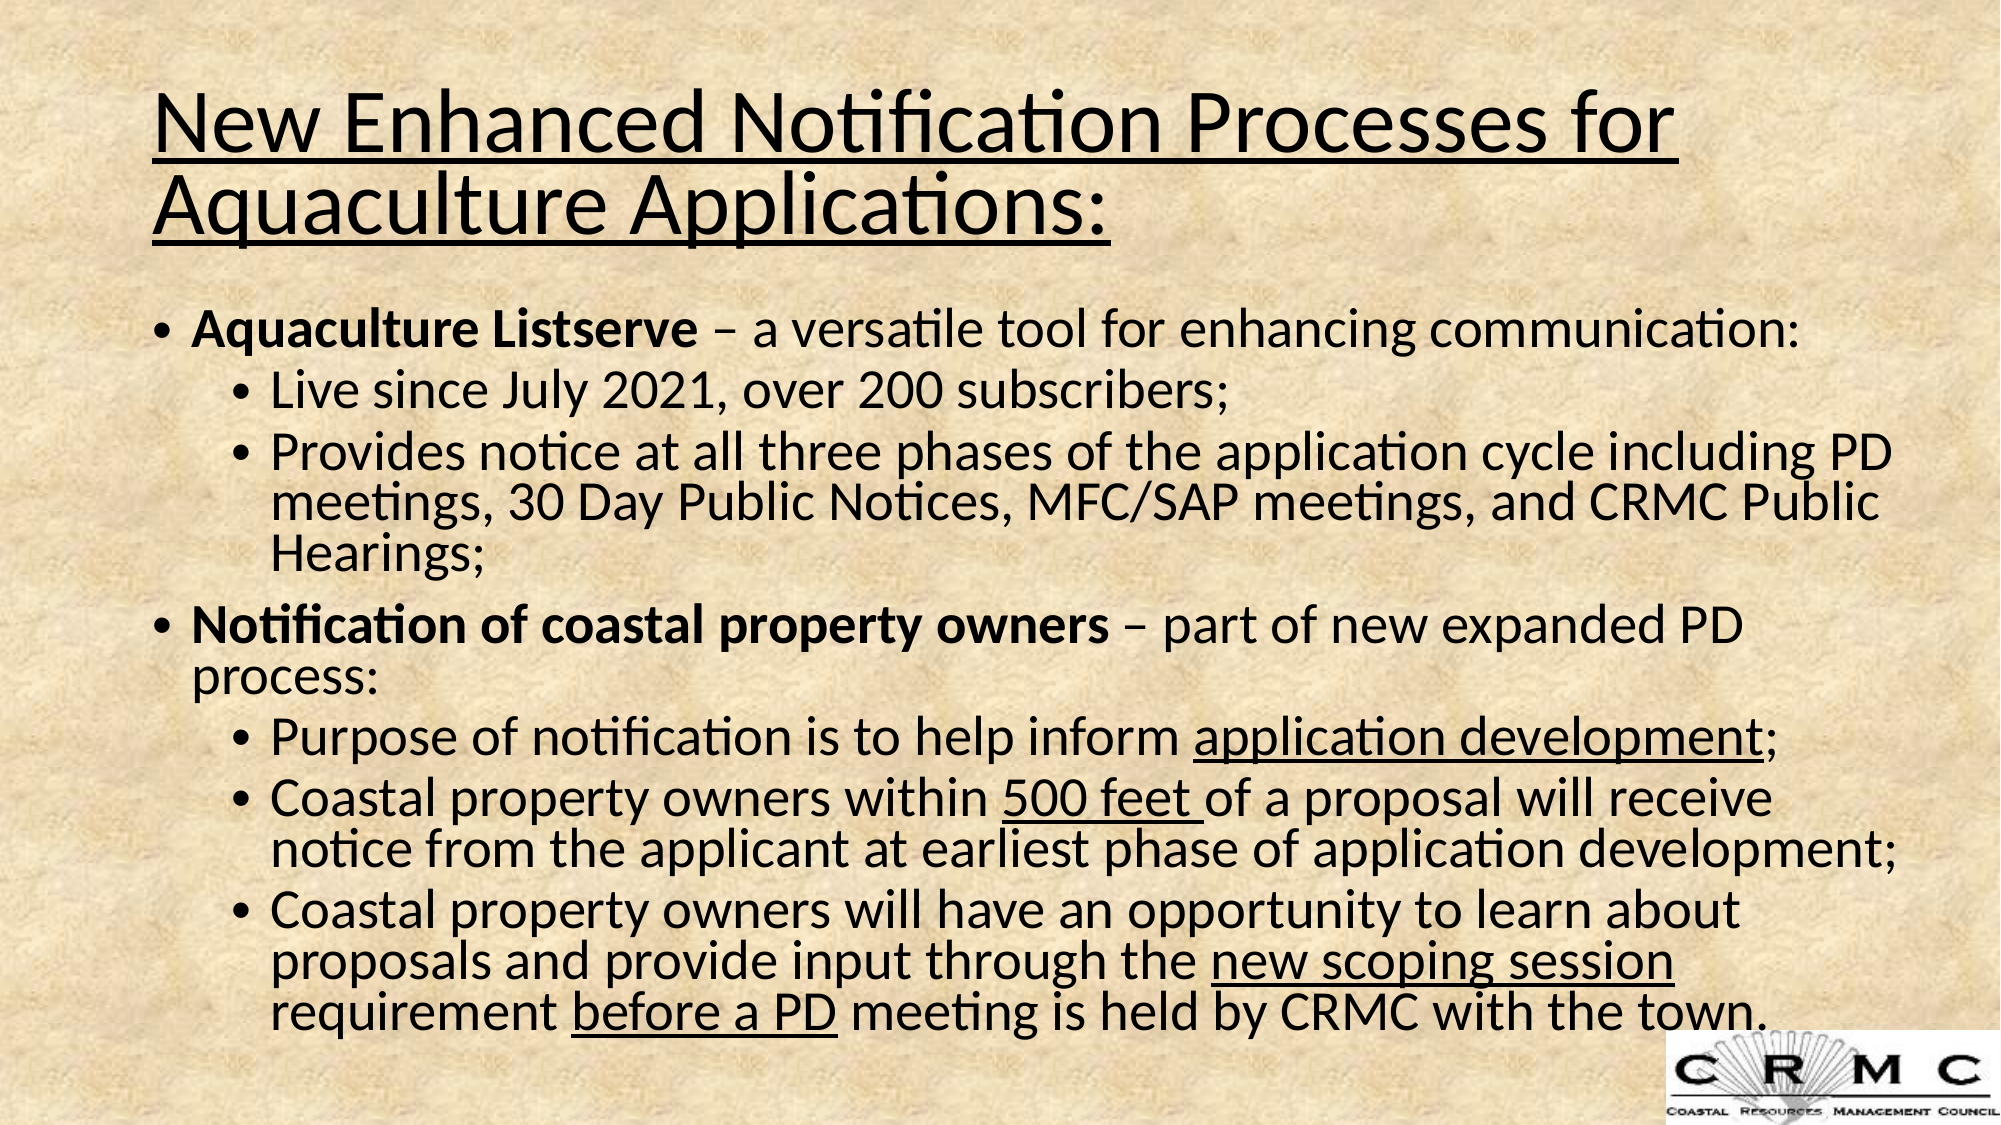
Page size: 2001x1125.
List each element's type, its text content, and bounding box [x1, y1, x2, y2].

list Aquaculture Listserve – a versatile tool for enhancing communication: Live since July 2021, over 200 subscribers; Provides notice at all three phases of the application cycle including PD meetings, 30 Day Public Notices, MFC/SAP meetings, and CRMC Public Hearings; Notification of coastal property owners – part of new expanded PD process: Purpose of notification is to help inform application development; Coastal property owners within 500 feet of a proposal will receive notice from the applicant at earliest phase of application development; Coastal property owners will have an opportunity to learn about proposals and provide input through the new scoping session requirement before a PD meeting is held by CRMC with the town. [137, 299, 1926, 1093]
picture [0, 0, 2001, 1125]
title New Enhanced Notification Processes for Aquaculture Applications: [137, 59, 1863, 278]
